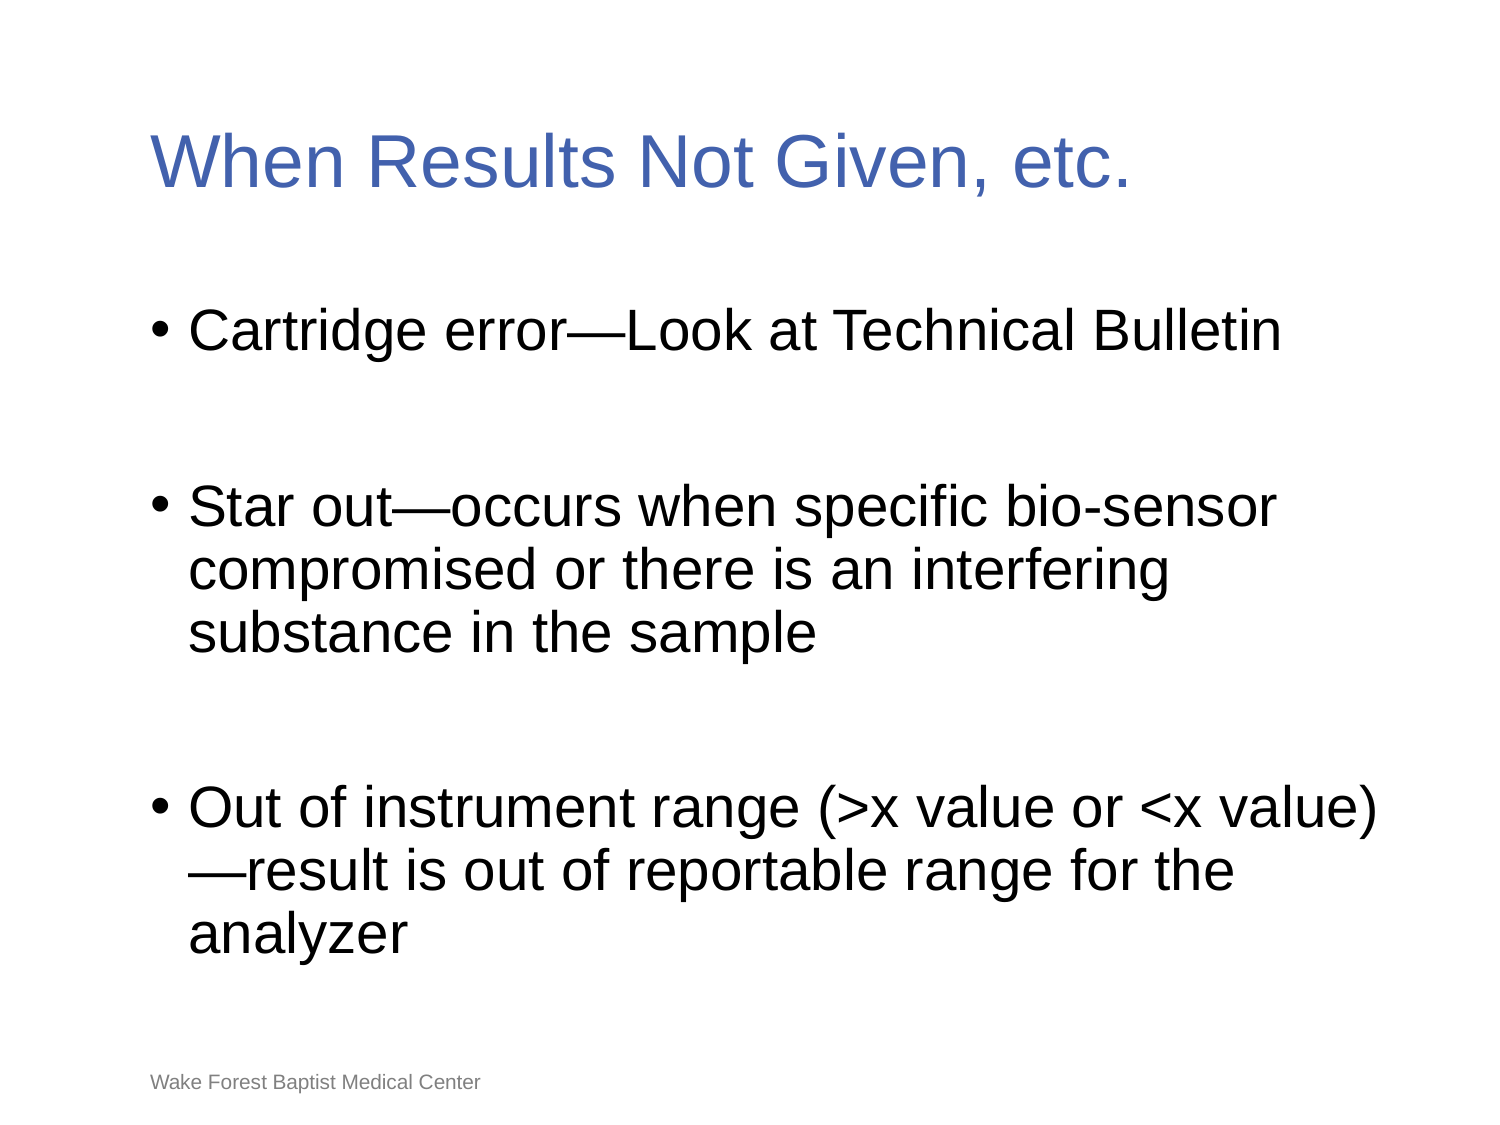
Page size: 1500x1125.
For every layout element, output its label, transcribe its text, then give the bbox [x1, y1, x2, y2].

title When Results Not Given, etc. [150, 112, 1425, 204]
list Cartridge error—Look at Technical Bulletin Star out—occurs when specific bio-sensor compromised or there is an interfering substance in the sample Out of instrument range (>x value or <x value)—result is out of reportable range for the analyzer [150, 299, 1425, 974]
